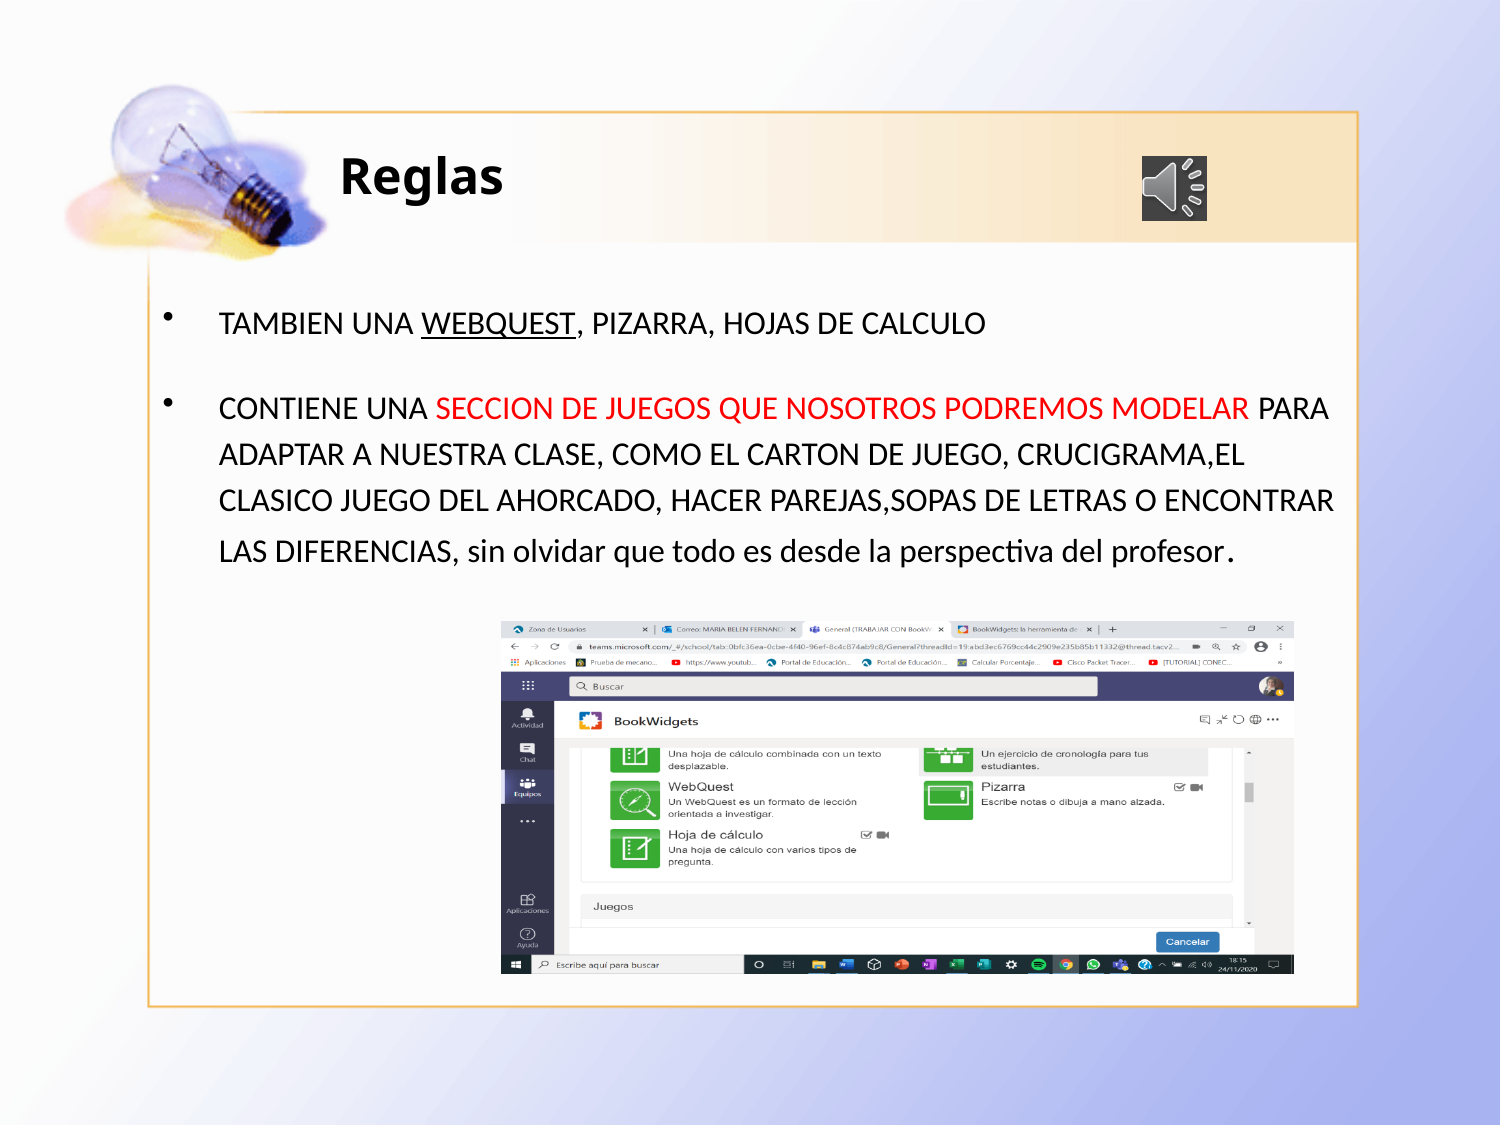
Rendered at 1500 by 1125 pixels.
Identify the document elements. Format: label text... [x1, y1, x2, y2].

list TAMBIEN UNA WEBQUEST, PIZARRA, HOJAS DE CALCULO CONTIENE UNA SECCION DE JUEGOS QUE NOSOTROS PODREMOS MODELAR PARA ADAPTAR A NUESTRA CLASE, COMO EL CARTON DE JUEGO, CRUCIGRAMA,EL CLASICO JUEGO DEL AHORCADO, HACER PAREJAS,SOPAS DE LETRAS O ENCONTRAR LAS DIFERENCIAS, sin olvidar que todo es desde la perspectiva del profesor. [147, 287, 1353, 991]
picture [0, 0, 1500, 1125]
title Reglas [324, 134, 1275, 222]
